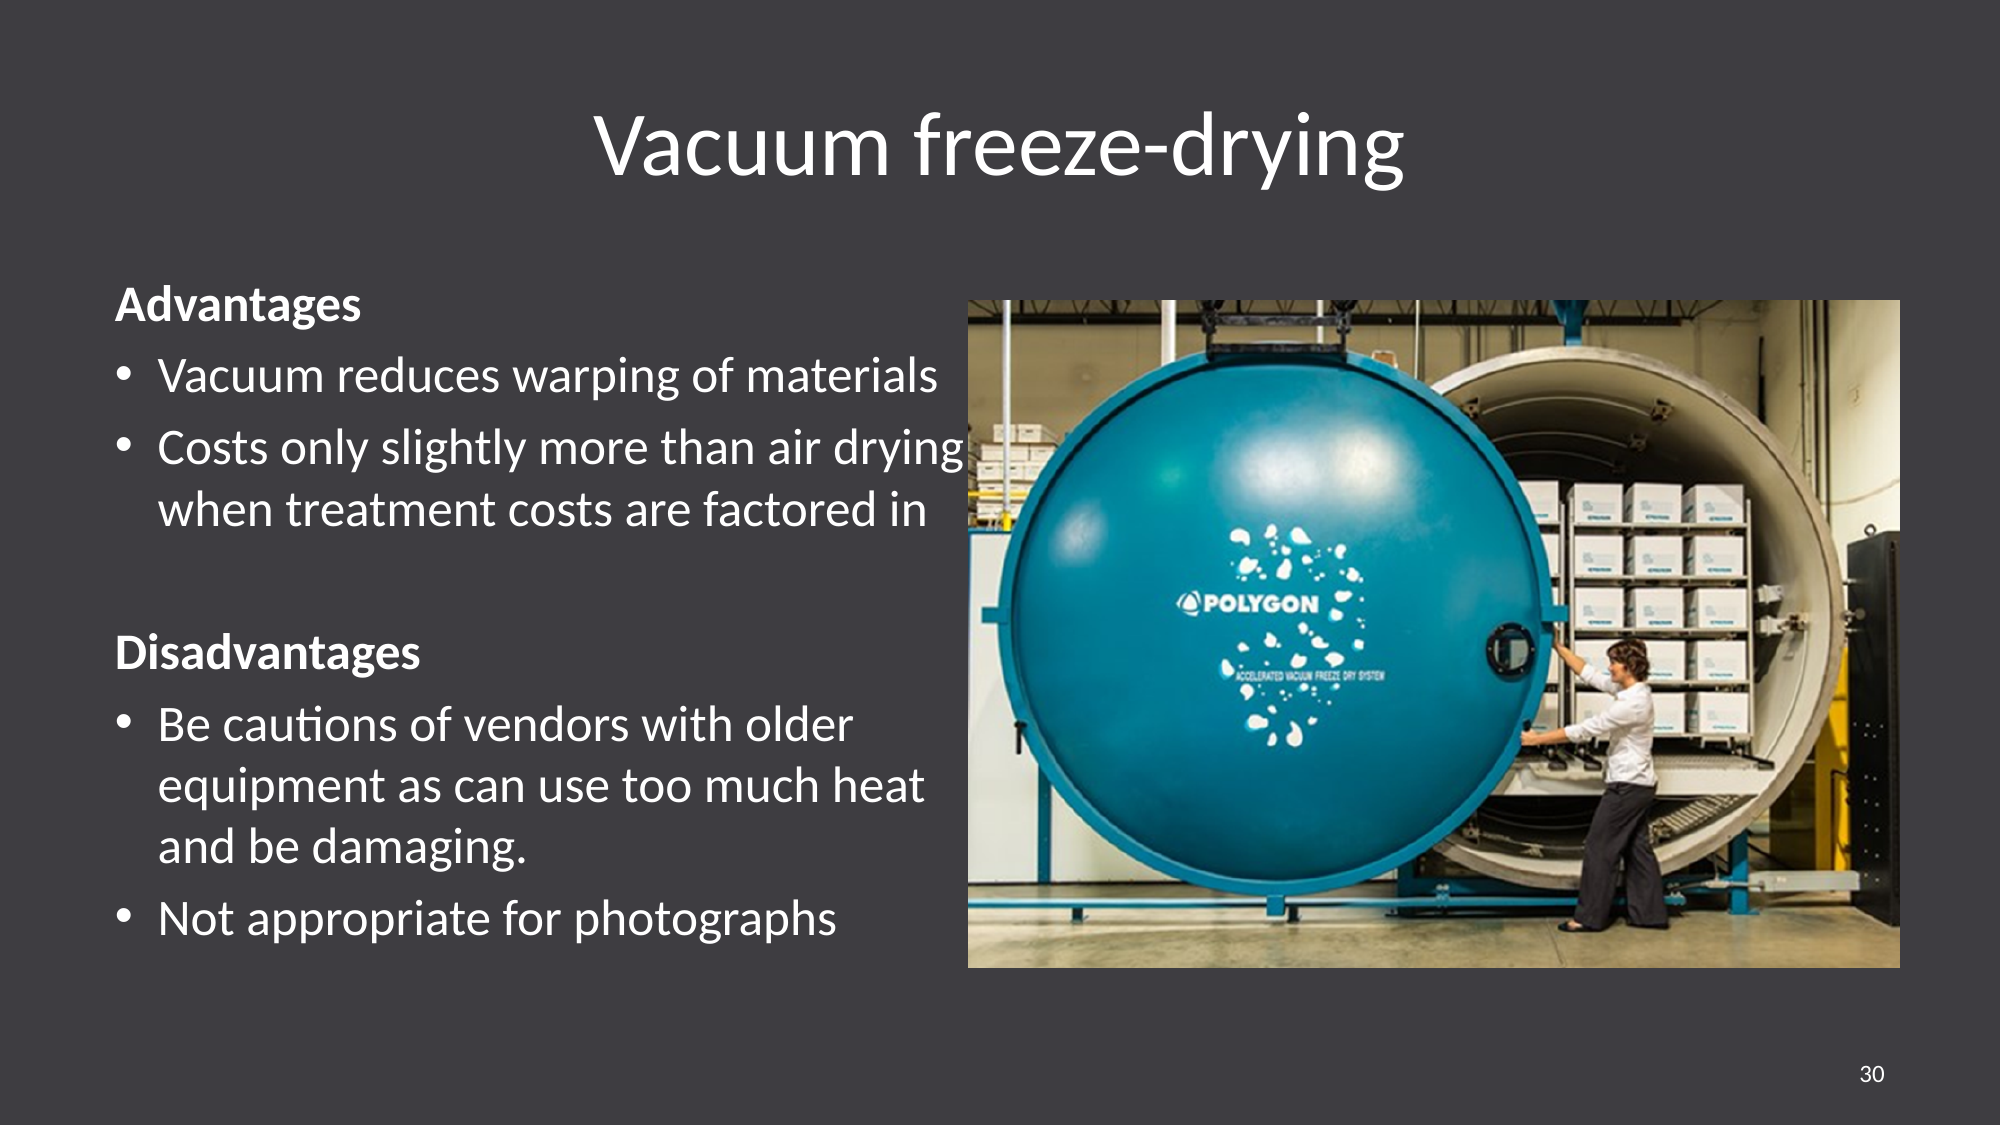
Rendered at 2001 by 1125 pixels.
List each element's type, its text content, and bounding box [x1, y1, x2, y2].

slide_number 30 [1433, 1042, 1900, 1103]
list Advantages Vacuum reduces warping of materials Costs only slightly more than air drying when treatment costs are factored in Disadvantages Be cautions of vendors with older equipment as can use too much heat and be damaging. Not appropriate for photographs [99, 262, 984, 1005]
title Vacuum freeze-drying [99, 45, 1900, 233]
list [968, 299, 1901, 968]
